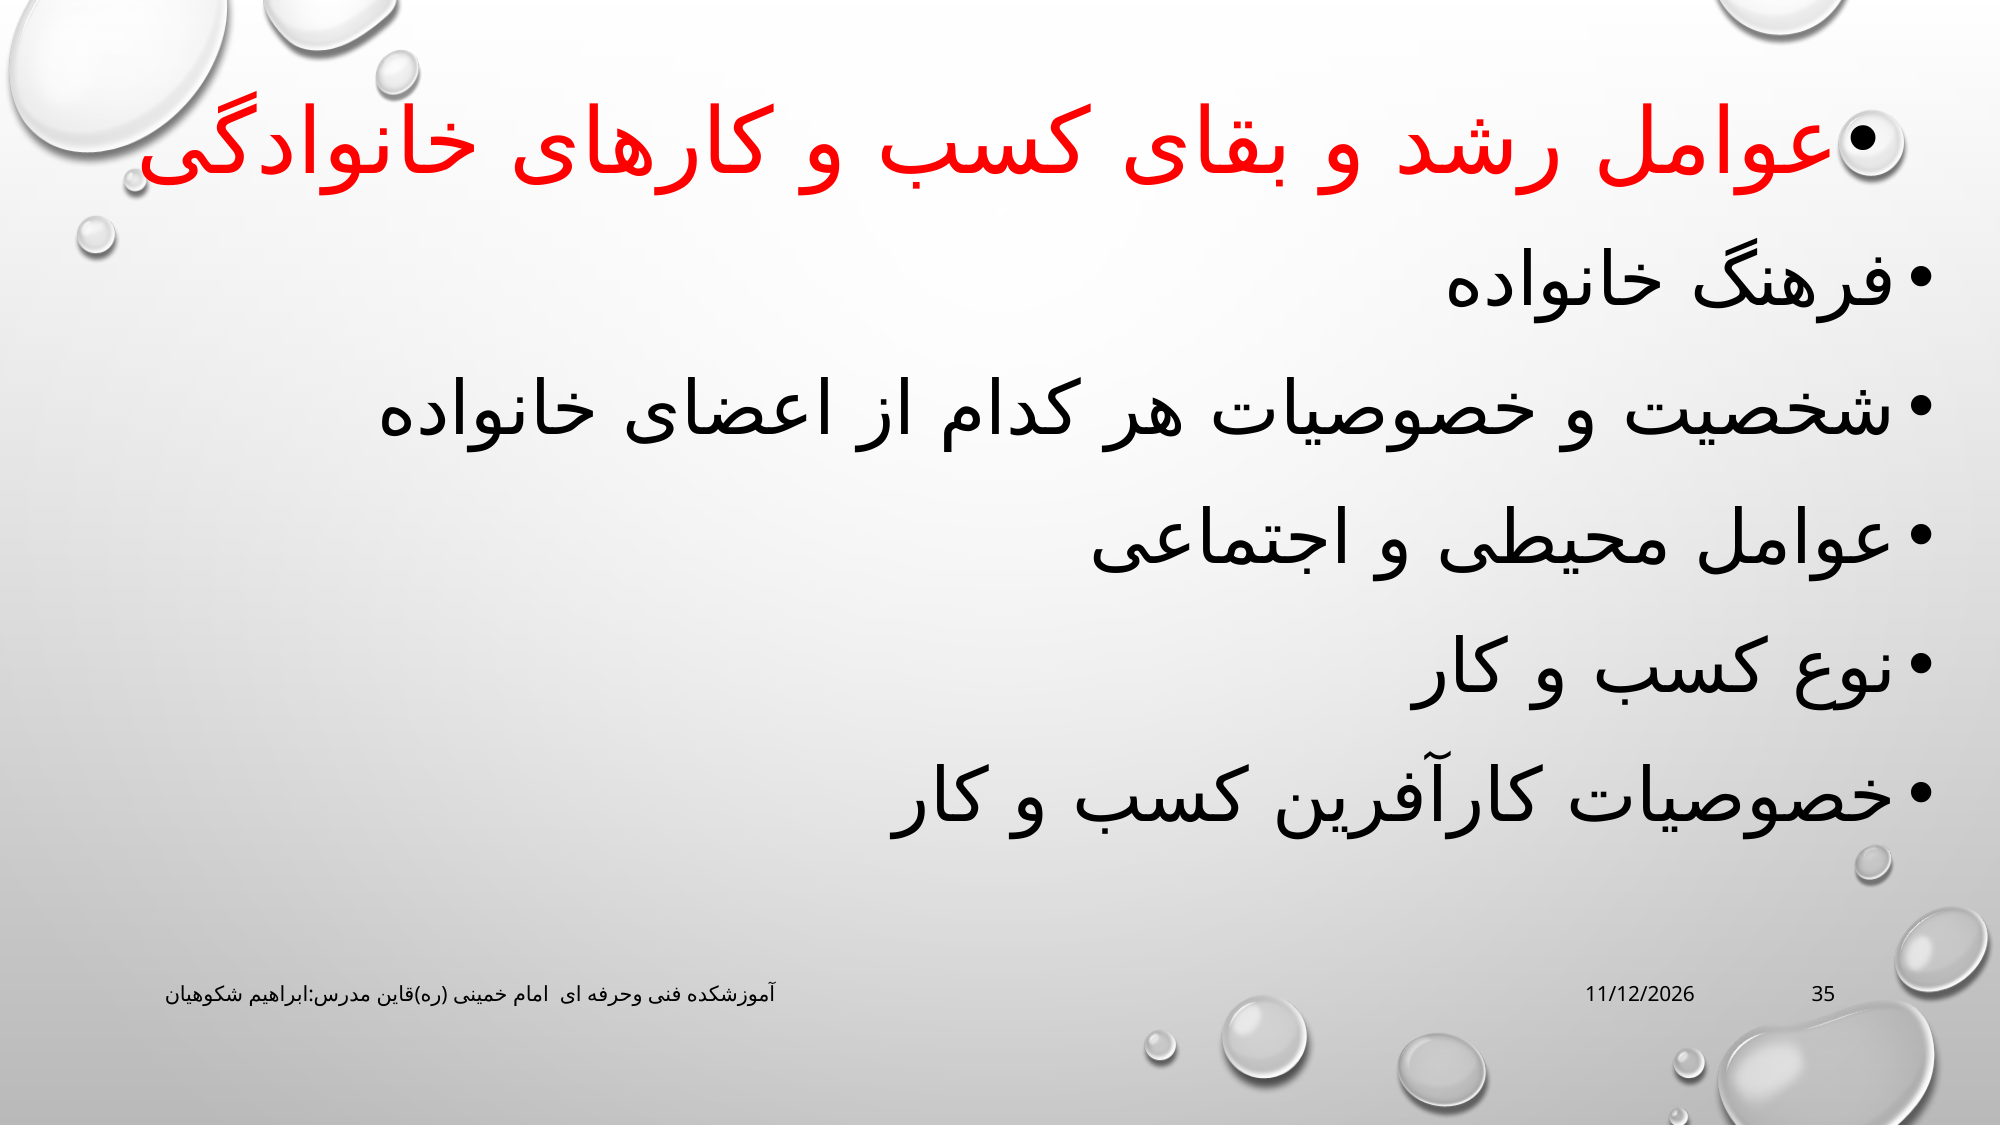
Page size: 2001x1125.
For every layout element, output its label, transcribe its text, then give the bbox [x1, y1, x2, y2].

footer آموزشکده فنی وحرفه ای امام خمینی (ره)قاین مدرس:ابراهیم شکوهیان [149, 965, 1245, 1025]
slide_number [1259, 965, 1710, 1025]
picture [0, 0, 2000, 1125]
slide_number 35 [1724, 965, 1851, 1025]
list عوامل رشد و بقاى كسب و كارهاى خانوادگى فرهنگ خانواده شخصيت و خصوصيات هر کدام از اعضاى خانواده عوامل محيطى و اجتماعى نوع كسب و كار خصوصيات كارآفرين كسب و كار [38, 52, 1950, 916]
